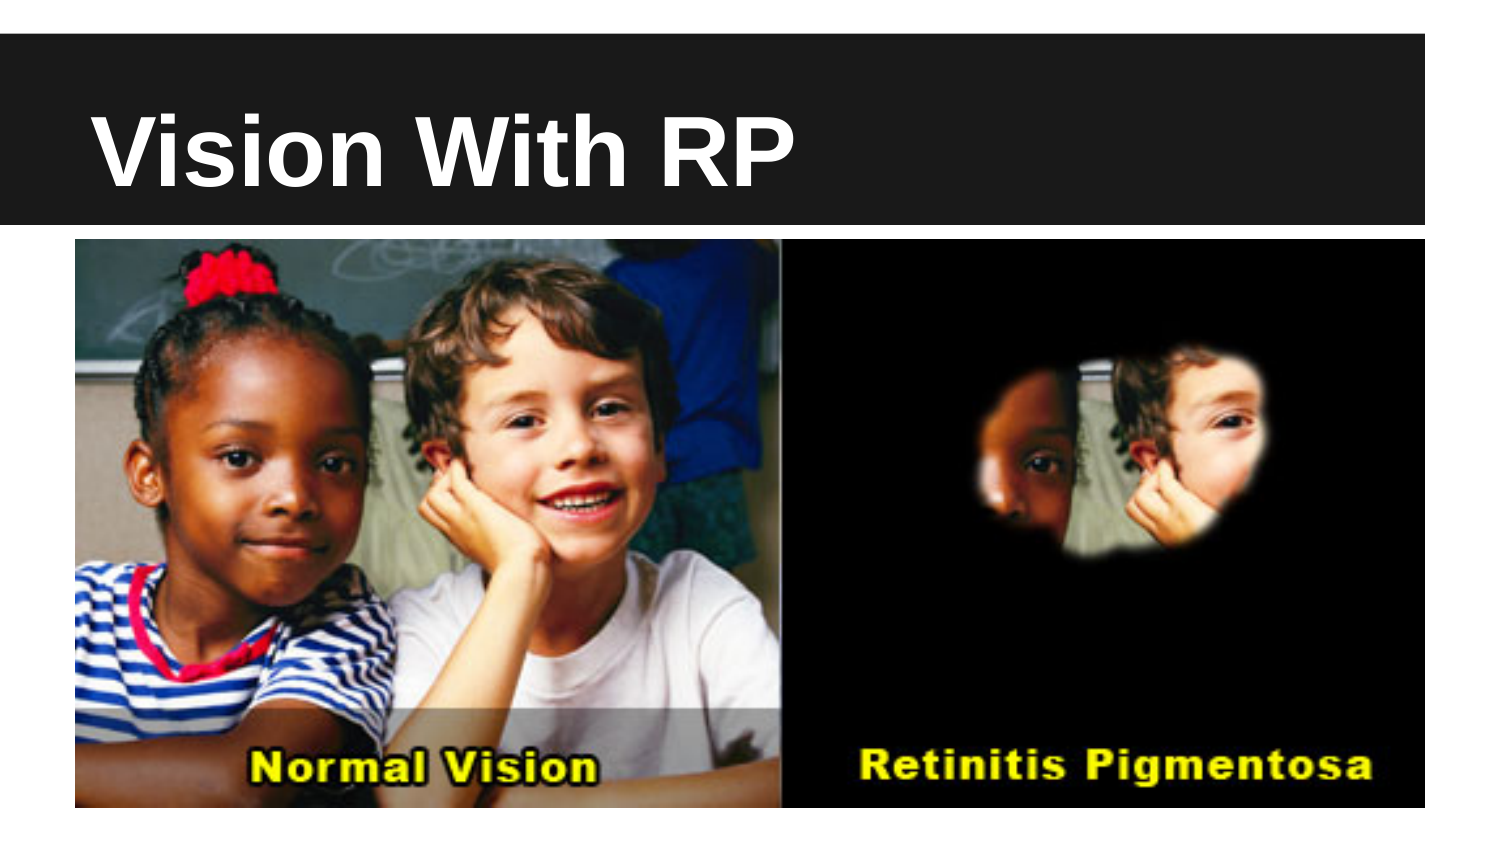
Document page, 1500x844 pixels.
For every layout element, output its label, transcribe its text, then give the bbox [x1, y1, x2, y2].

picture [74, 239, 1426, 809]
title Vision With RP [75, 33, 1425, 221]
